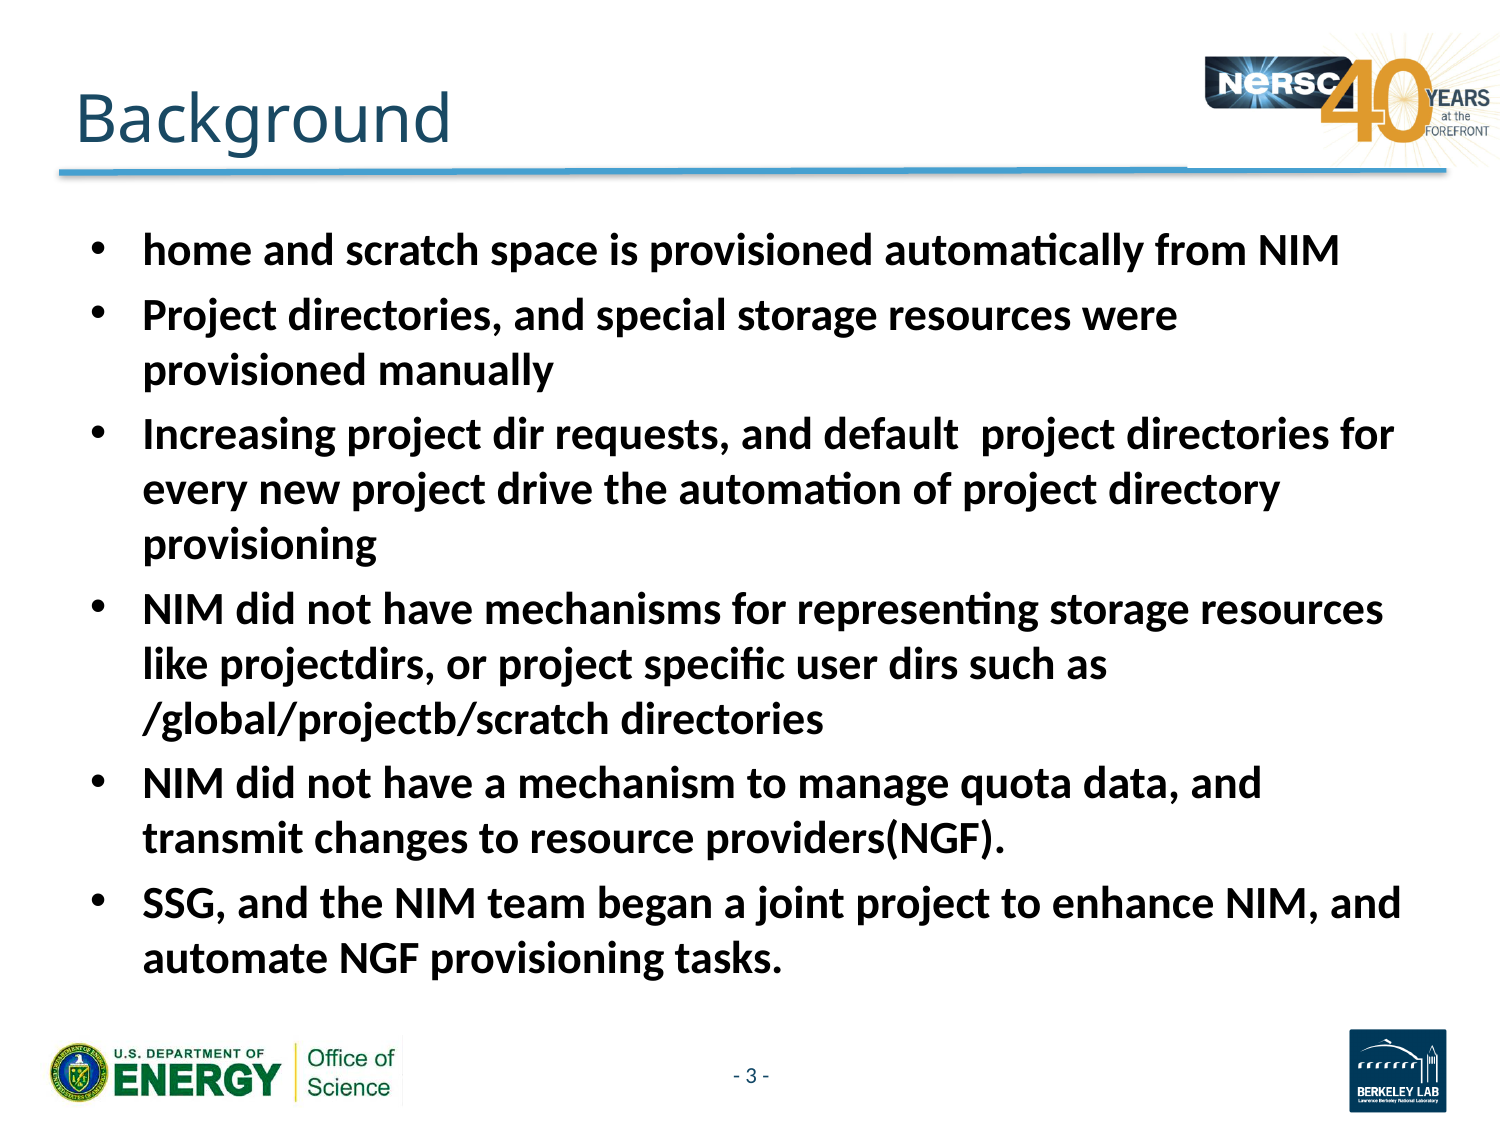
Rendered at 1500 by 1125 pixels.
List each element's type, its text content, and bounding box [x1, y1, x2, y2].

list home and scratch space is provisioned automatically from NIM Project directories, and special storage resources were provisioned manually Increasing project dir requests, and default project directories for every new project drive the automation of project directory provisioning NIM did not have mechanisms for representing storage resources like projectdirs, or project specific user dirs such as /global/projectb/scratch directories NIM did not have a mechanism to manage quota data, and transmit changes to resource providers(NGF). SSG, and the NIM team began a joint project to enhance NIM, and automate NGF provisioning tasks. [75, 212, 1425, 1005]
picture [1349, 1029, 1447, 1113]
picture [1187, 29, 1500, 168]
title Background [59, 29, 1178, 156]
picture [40, 1029, 403, 1113]
slide_number - 3 - [675, 1044, 828, 1105]
